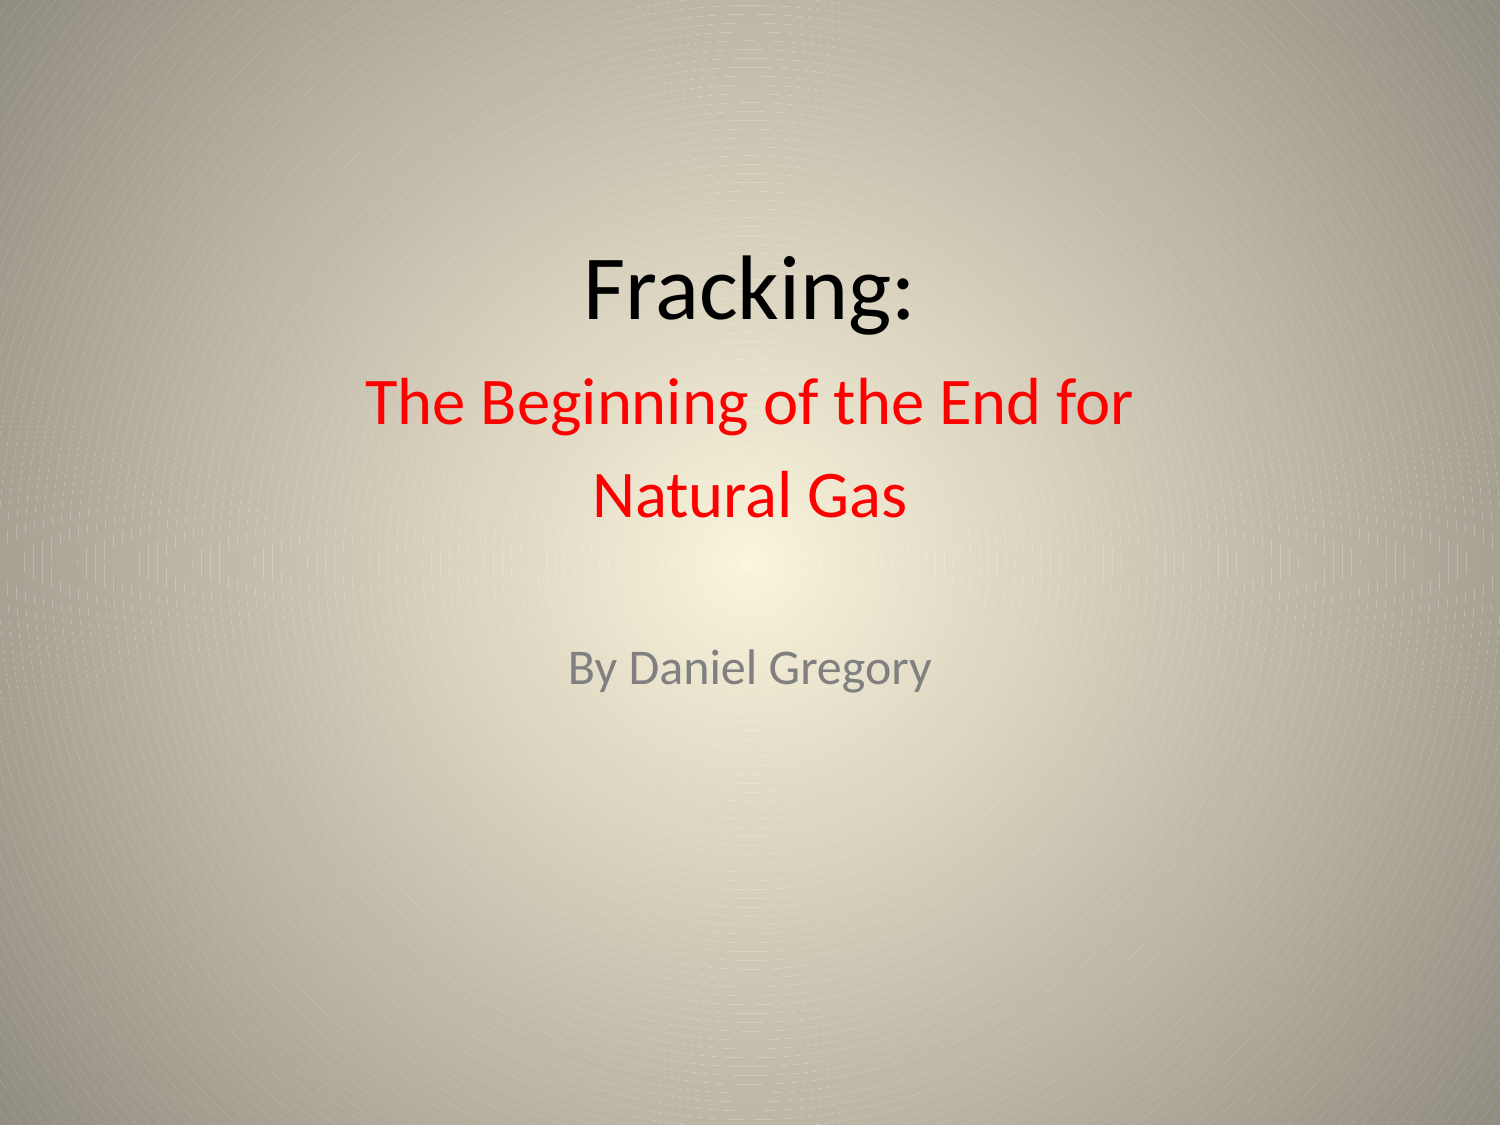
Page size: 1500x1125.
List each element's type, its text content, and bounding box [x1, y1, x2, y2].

subtitle The Beginning of the End for Natural Gas By Daniel Gregory [225, 350, 1275, 1013]
title Fracking: [112, 162, 1388, 404]
